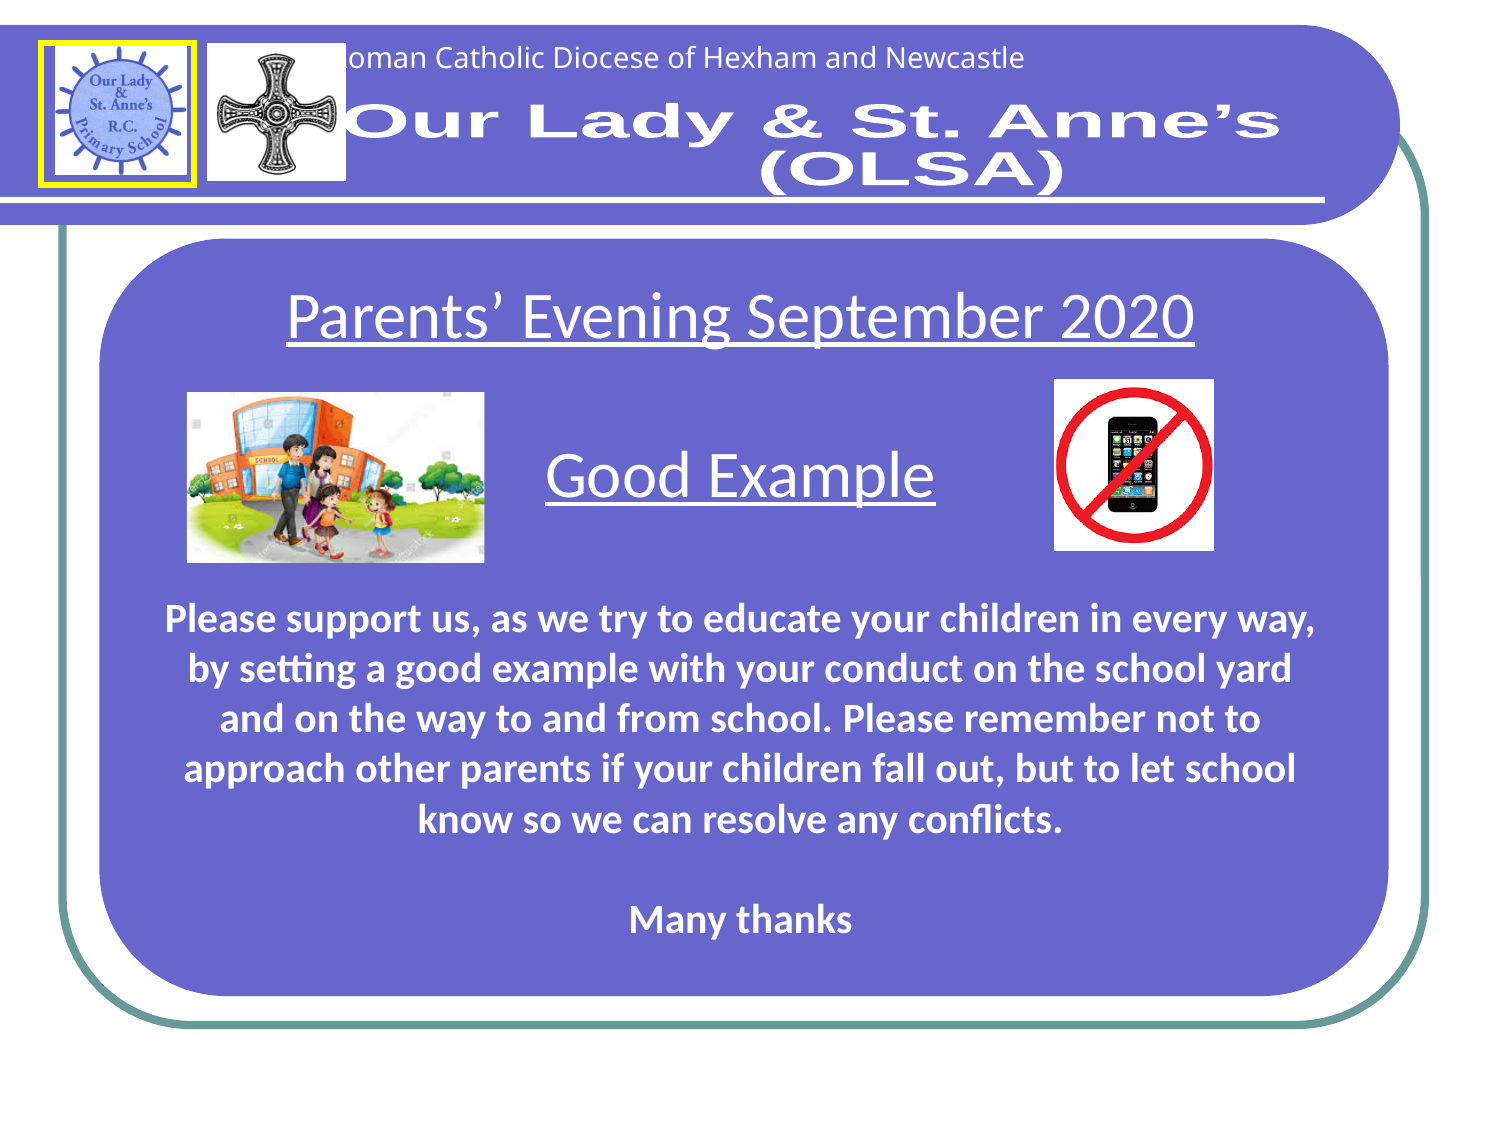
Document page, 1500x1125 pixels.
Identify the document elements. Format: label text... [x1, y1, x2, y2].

picture [54, 46, 188, 175]
picture [207, 42, 346, 181]
picture [1054, 379, 1214, 552]
text_box Parents’ Evening September 2020 Good Example Please support us, as we try to educate your children in every way, by setting a good example with your conduct on the school yard and on the way to and from school. Please remember not to approach other parents if your children fall out, but to let school know so we can resolve any conflicts. Many thanks [141, 264, 1340, 949]
text_box [123, 708, 530, 769]
text_box [41, 42, 194, 186]
text_box Roman Catholic Diocese of Hexham and Newcastle [329, 38, 1026, 119]
text_box [151, 239, 1337, 264]
text_box [250, 654, 1160, 700]
picture [186, 392, 485, 563]
text_box [100, 266, 1388, 996]
